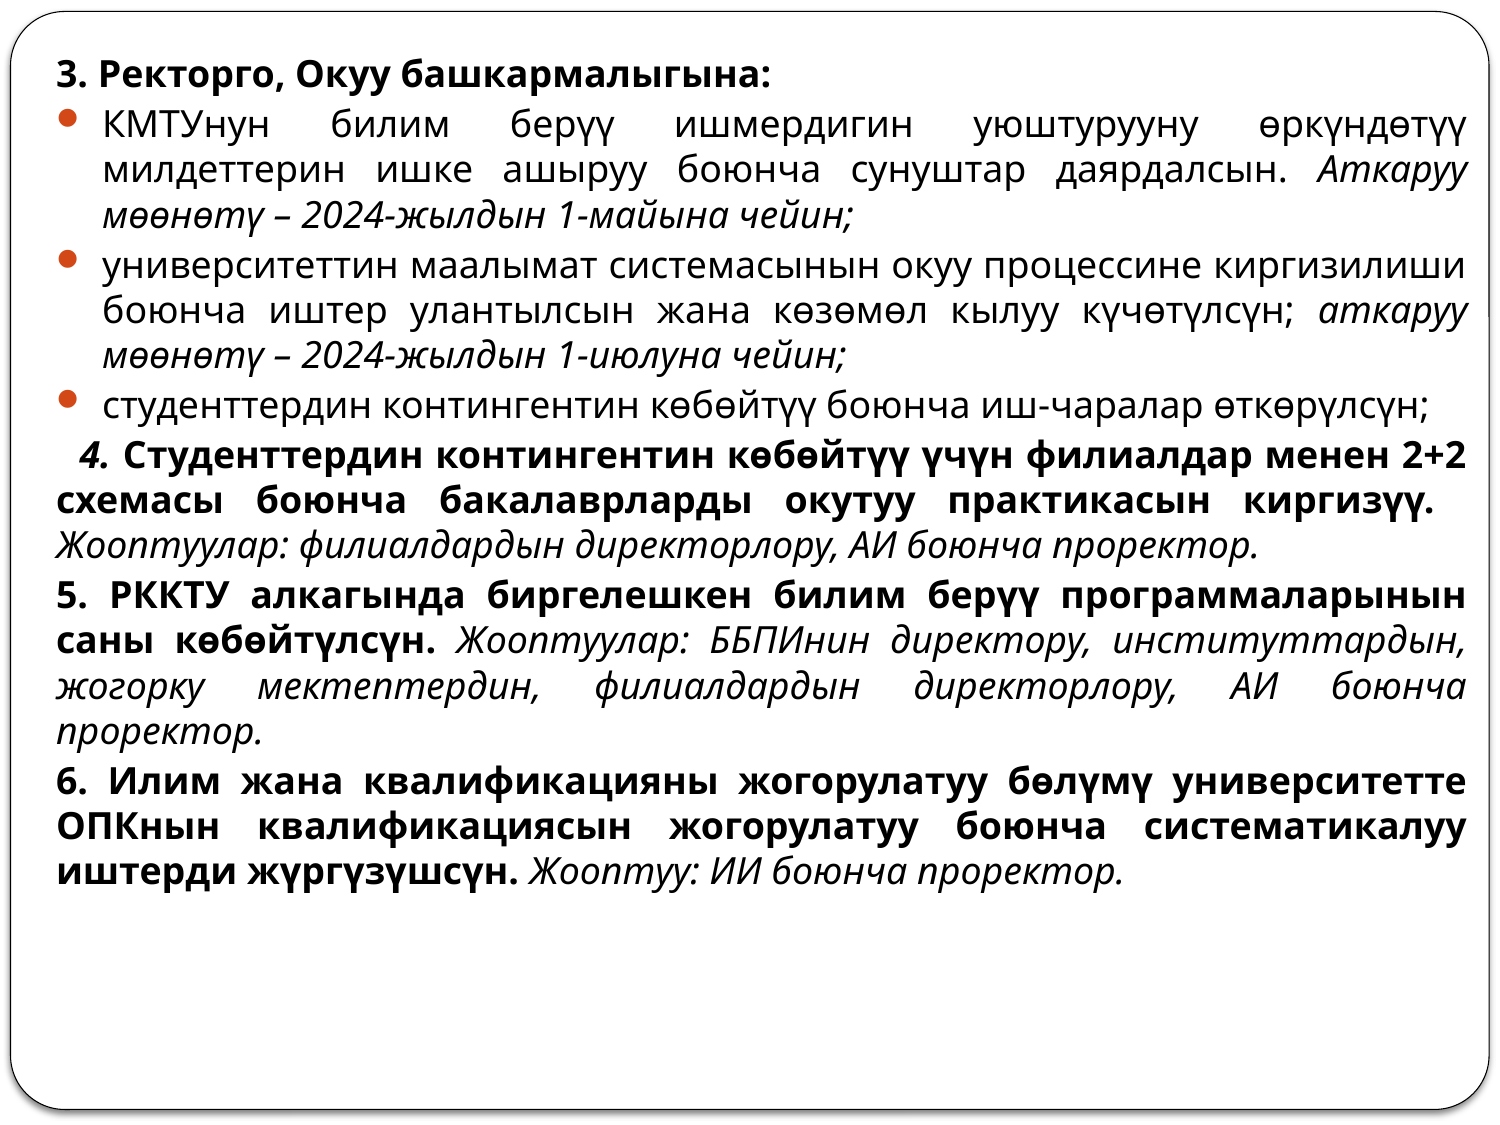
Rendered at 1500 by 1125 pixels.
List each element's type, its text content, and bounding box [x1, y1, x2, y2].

list 3. Ректорго, Окуу башкармалыгына: КМТУнун билим берүү ишмердигин уюштурууну өркүндөтүү милдеттерин ишке ашыруу боюнча сунуштар даярдалсын. Аткаруу мөөнөтү – 2024-жылдын 1-майына чейин; университеттин маалымат системасынын окуу процессине киргизилиши боюнча иштер улантылсын жана көзөмөл кылуу күчөтүлсүн; аткаруу мөөнөтү – 2024-жылдын 1-июлуна чейин; студенттердин контингентин көбөйтүү боюнча иш-чаралар өткөрүлсүн; 4. Студенттердин контингентин көбөйтүү үчүн филиалдар менен 2+2 схемасы боюнча бакалаврларды окутуу практикасын киргизүү. Жооптуулар: филиалдардын директорлору, АИ боюнча проректор. 5. РККТУ алкагында биргелешкен билим берүү программаларынын саны көбөйтүлсүн. Жооптуулар: ББПИнин директору, институттардын, жогорку мектептердин, филиалдардын директорлору, АИ боюнча проректор. 6. Илим жана квалификацияны жогорулатуу бөлүмү университетте ОПКнын квалификациясын жогорулатуу боюнча систематикалуу иштерди жүргүзүшсүн. Жооптуу: ИИ боюнча проректор. [41, 42, 1483, 1118]
